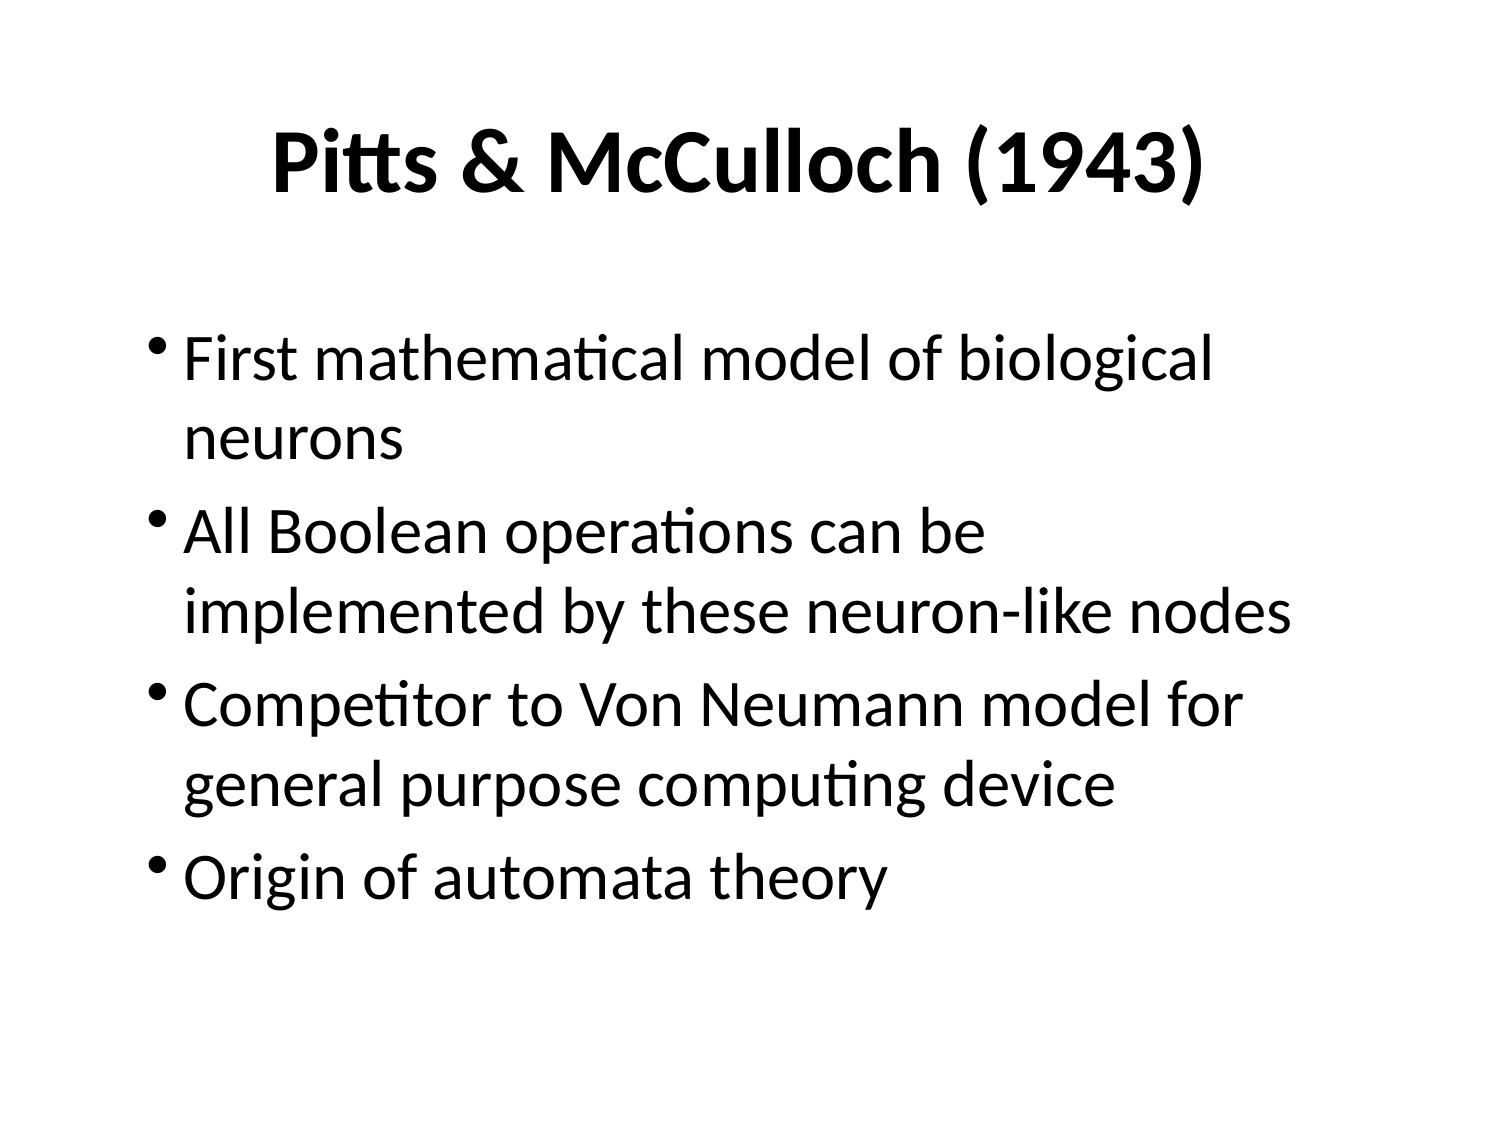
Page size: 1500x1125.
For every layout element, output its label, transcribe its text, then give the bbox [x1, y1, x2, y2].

list First mathematical model of biological neurons All Boolean operations can be implemented by these neuron-like nodes Competitor to Von Neumann model for general purpose computing device Origin of automata theory [131, 212, 1369, 994]
title Pitts & McCulloch (1943) [112, 50, 1388, 263]
